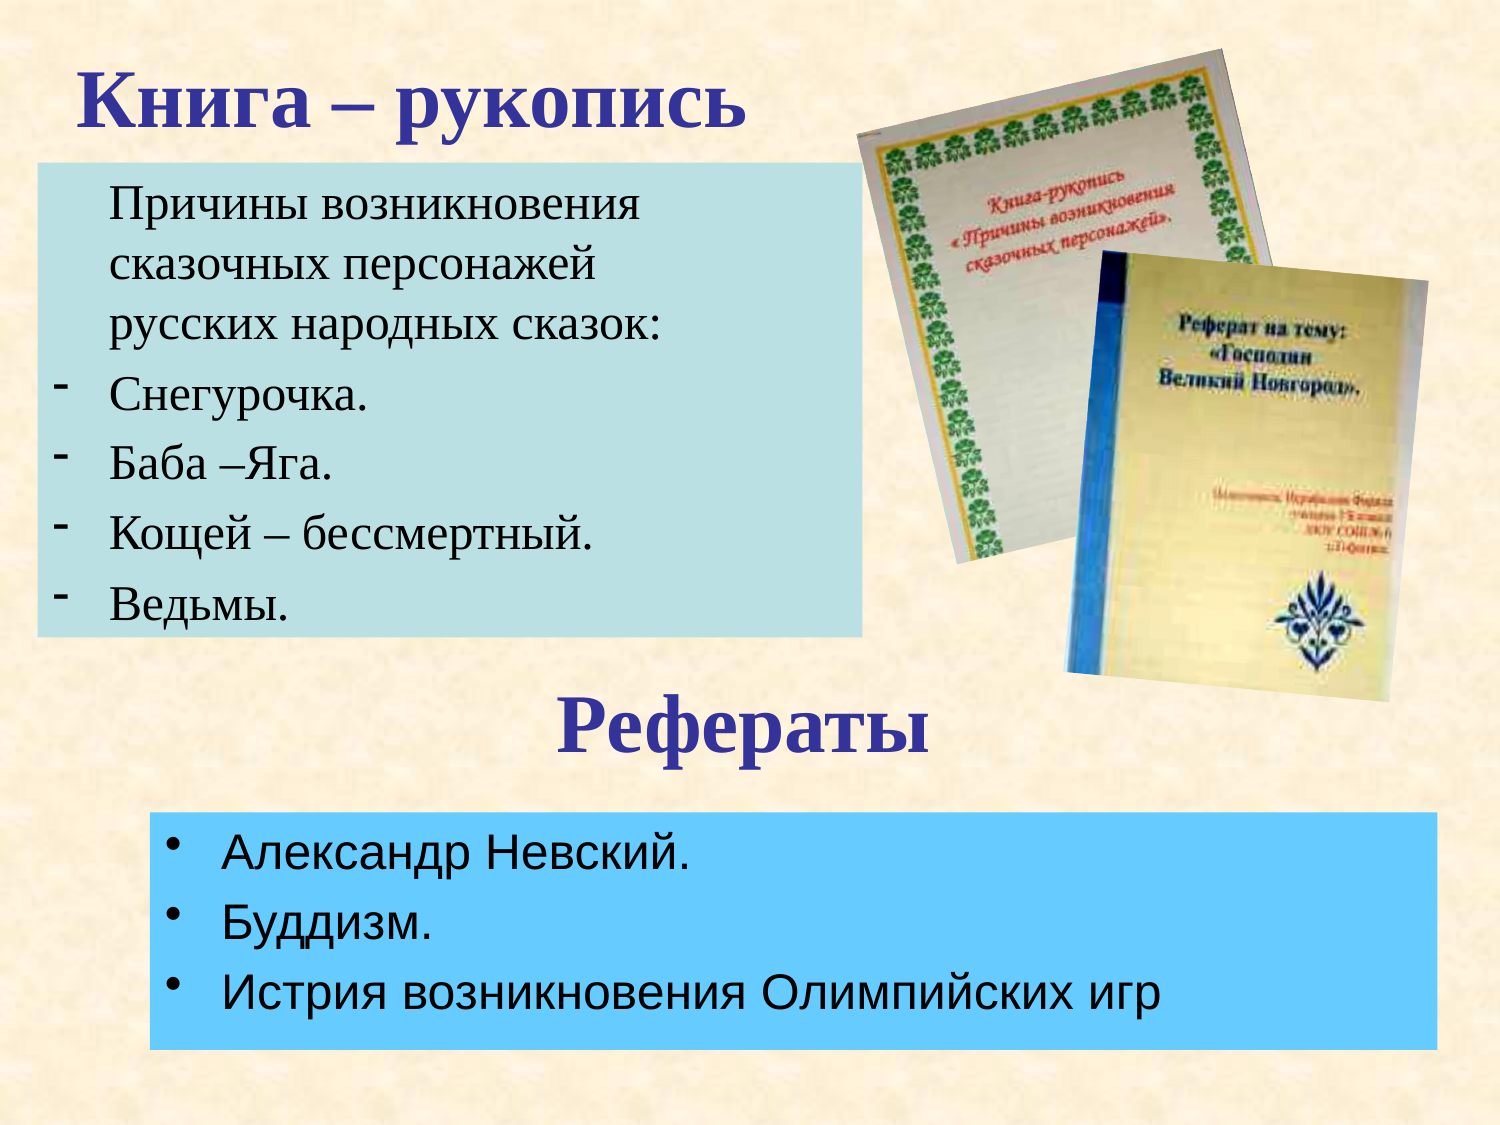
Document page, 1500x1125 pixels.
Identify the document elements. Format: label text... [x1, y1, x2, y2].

list Причины возникновения сказочных персонажей русских народных сказок: Снегурочка. Баба –Яга. Кощей – бессмертный. Ведьмы. [37, 162, 863, 638]
picture [0, 0, 1500, 1125]
text_box Рефераты [449, 575, 1038, 763]
text_box Александр Невский. Буддизм. Истрия возникновения Олимпийских игр [149, 812, 1438, 1050]
title Книга – рукопись [0, 0, 1088, 188]
